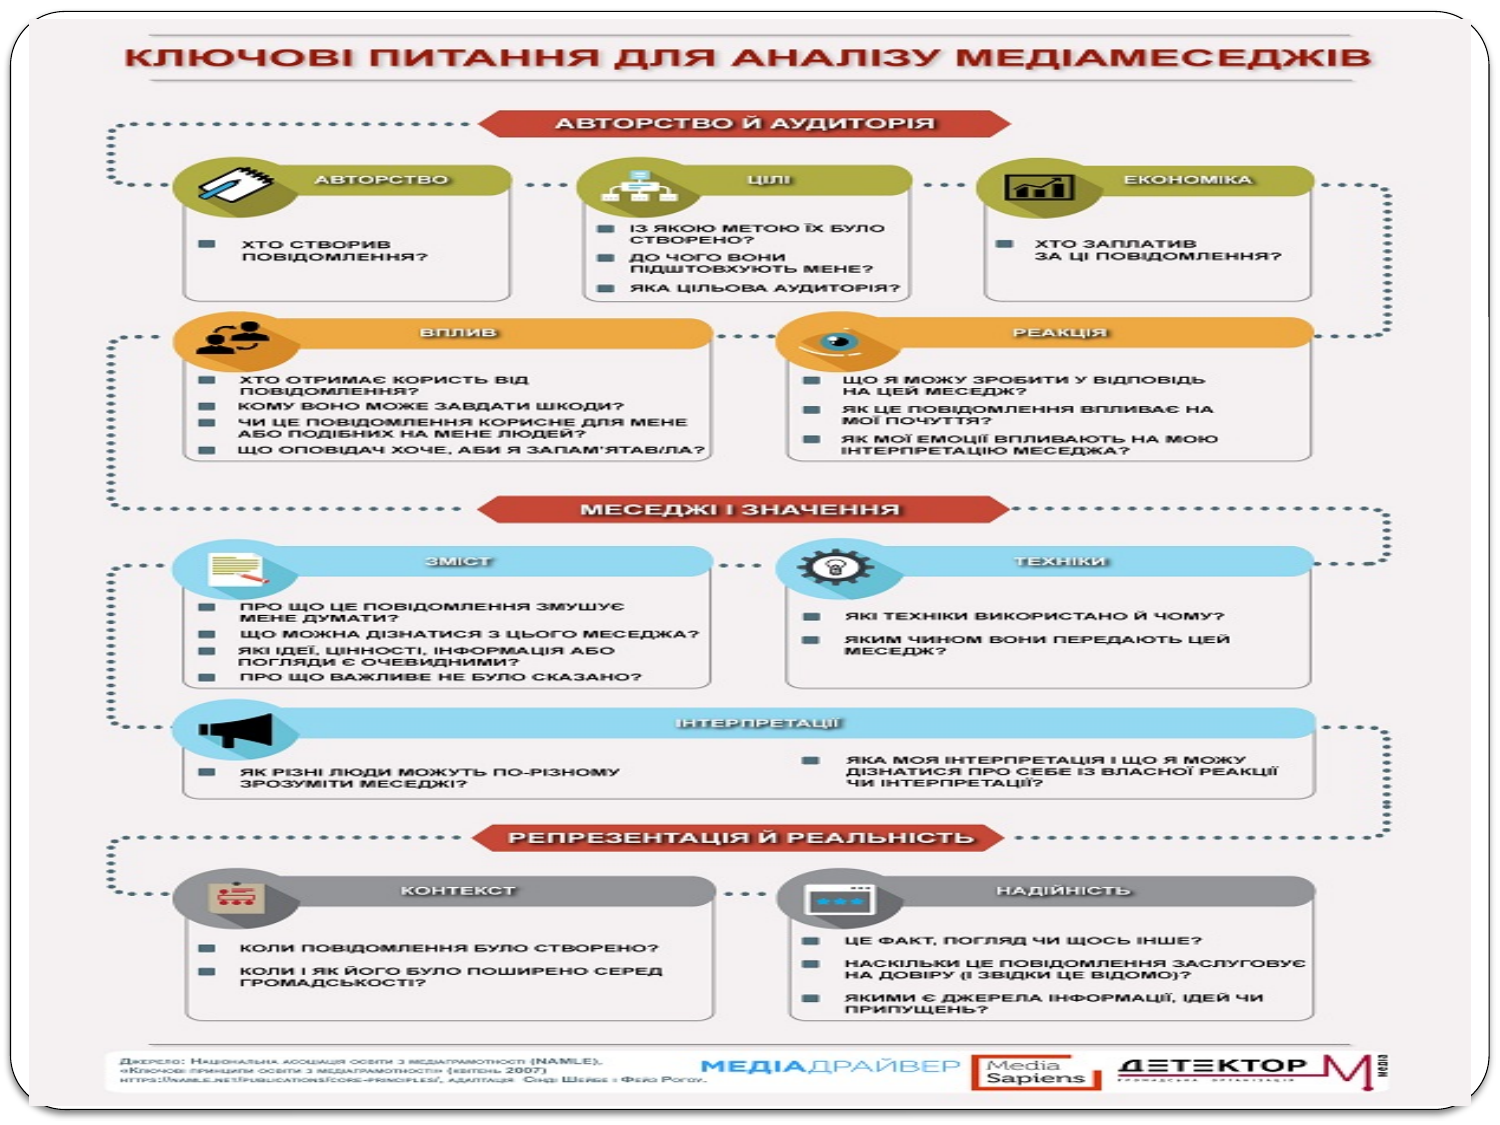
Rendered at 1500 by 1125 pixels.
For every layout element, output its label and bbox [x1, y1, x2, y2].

list [29, 18, 1471, 1107]
